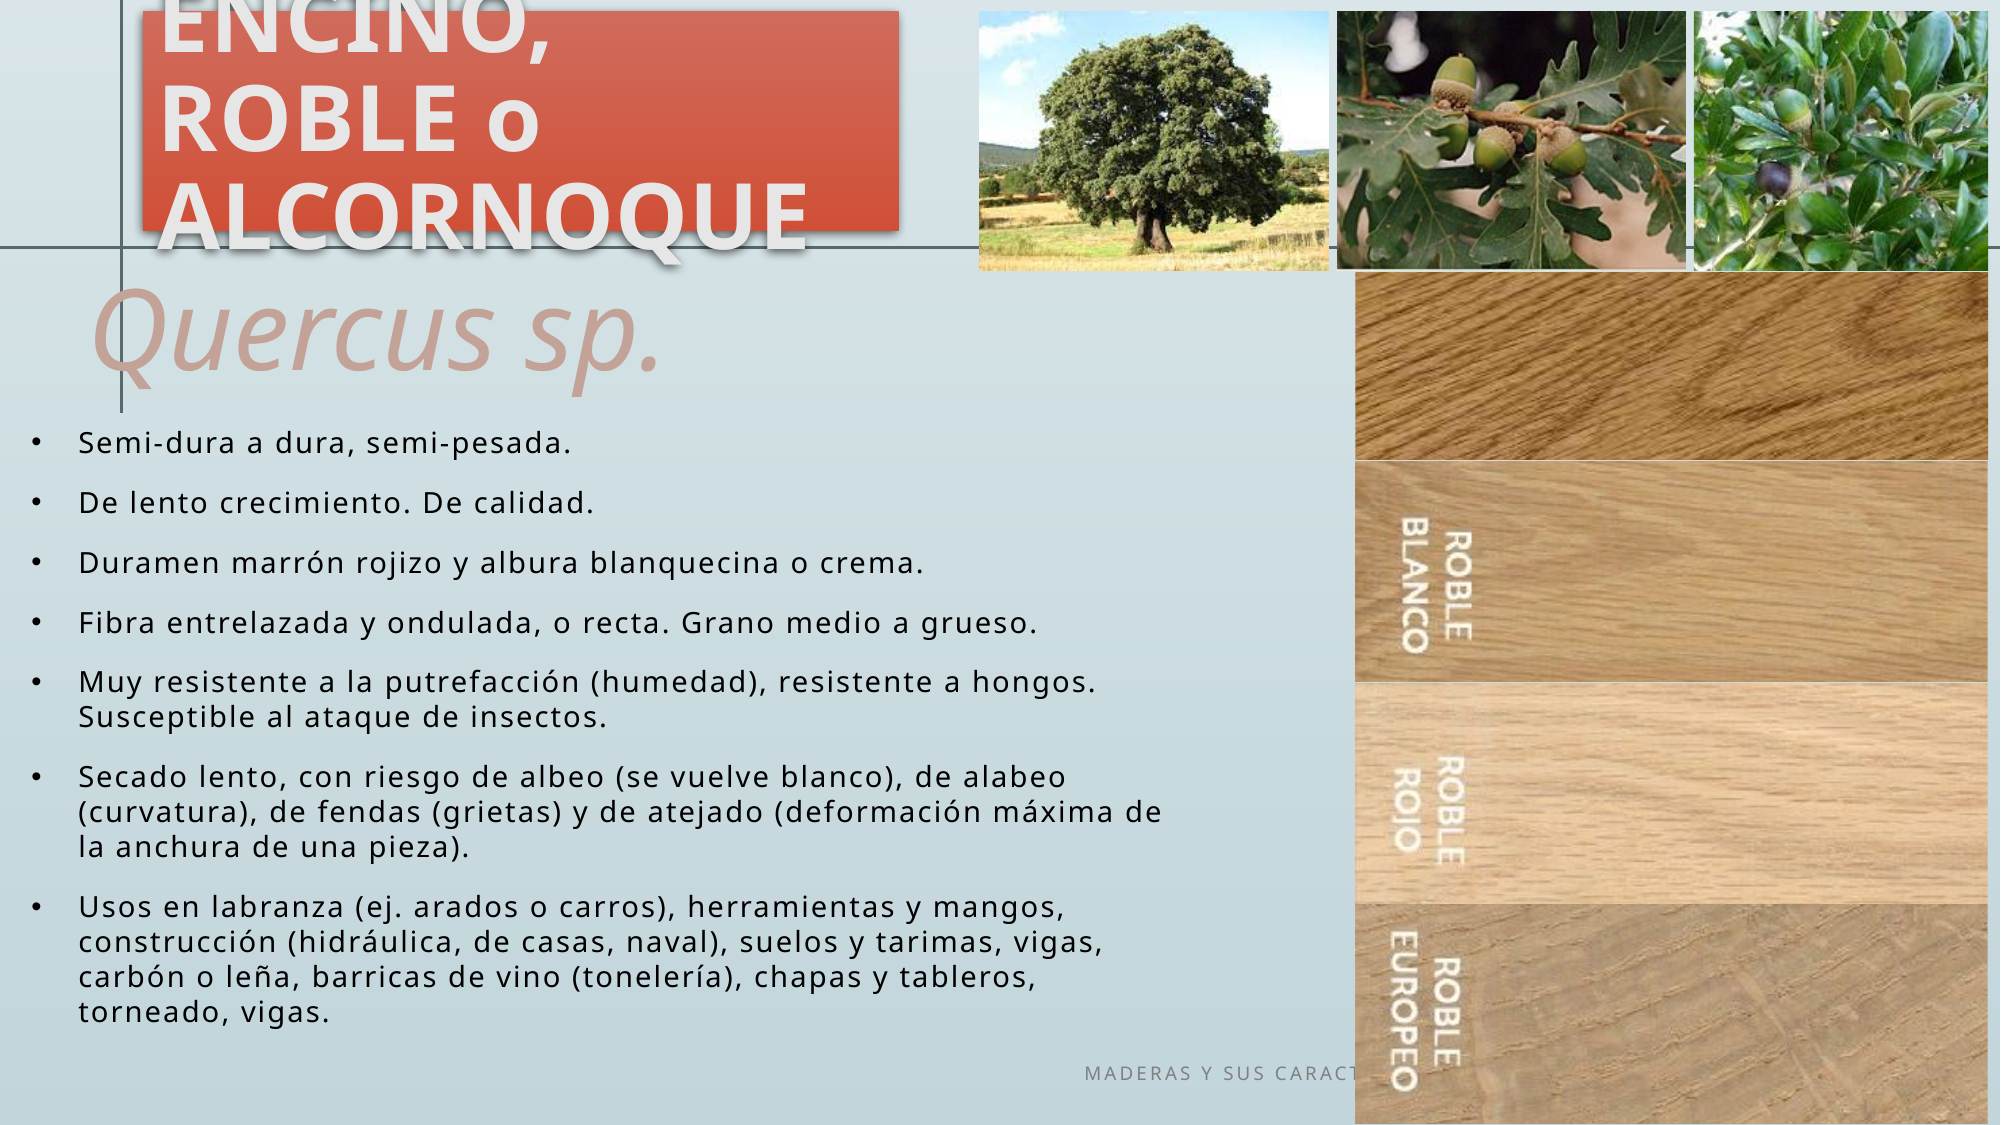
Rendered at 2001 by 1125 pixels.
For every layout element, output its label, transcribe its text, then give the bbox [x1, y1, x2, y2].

footer Maderas y sus características [1069, 1042, 1355, 1103]
picture [1337, 11, 1989, 1125]
text_box Quercus sp. [72, 250, 684, 401]
title ENCINO, ROBLE o ALCORNOQUE [142, 11, 899, 231]
picture [979, 11, 1329, 271]
list Semi-dura a dura, semi-pesada. De lento crecimiento. De calidad. Duramen marrón rojizo y albura blanquecina o crema. Fibra entrelazada y ondulada, o recta. Grano medio a grueso. Muy resistente a la putrefacción (humedad), resistente a hongos. Susceptible al ataque de insectos. Secado lento, con riesgo de albeo (se vuelve blanco), de alabeo (curvatura), de fendas (grietas) y de atejado (deformación máxima de la anchura de una pieza). Usos en labranza (ej. arados o carros), herramientas y mangos, construcción (hidráulica, de casas, naval), suelos y tarimas, vigas, carbón o leña, barricas de vino (tonelería), chapas y tableros, torneado, vigas. [16, 416, 1201, 1125]
